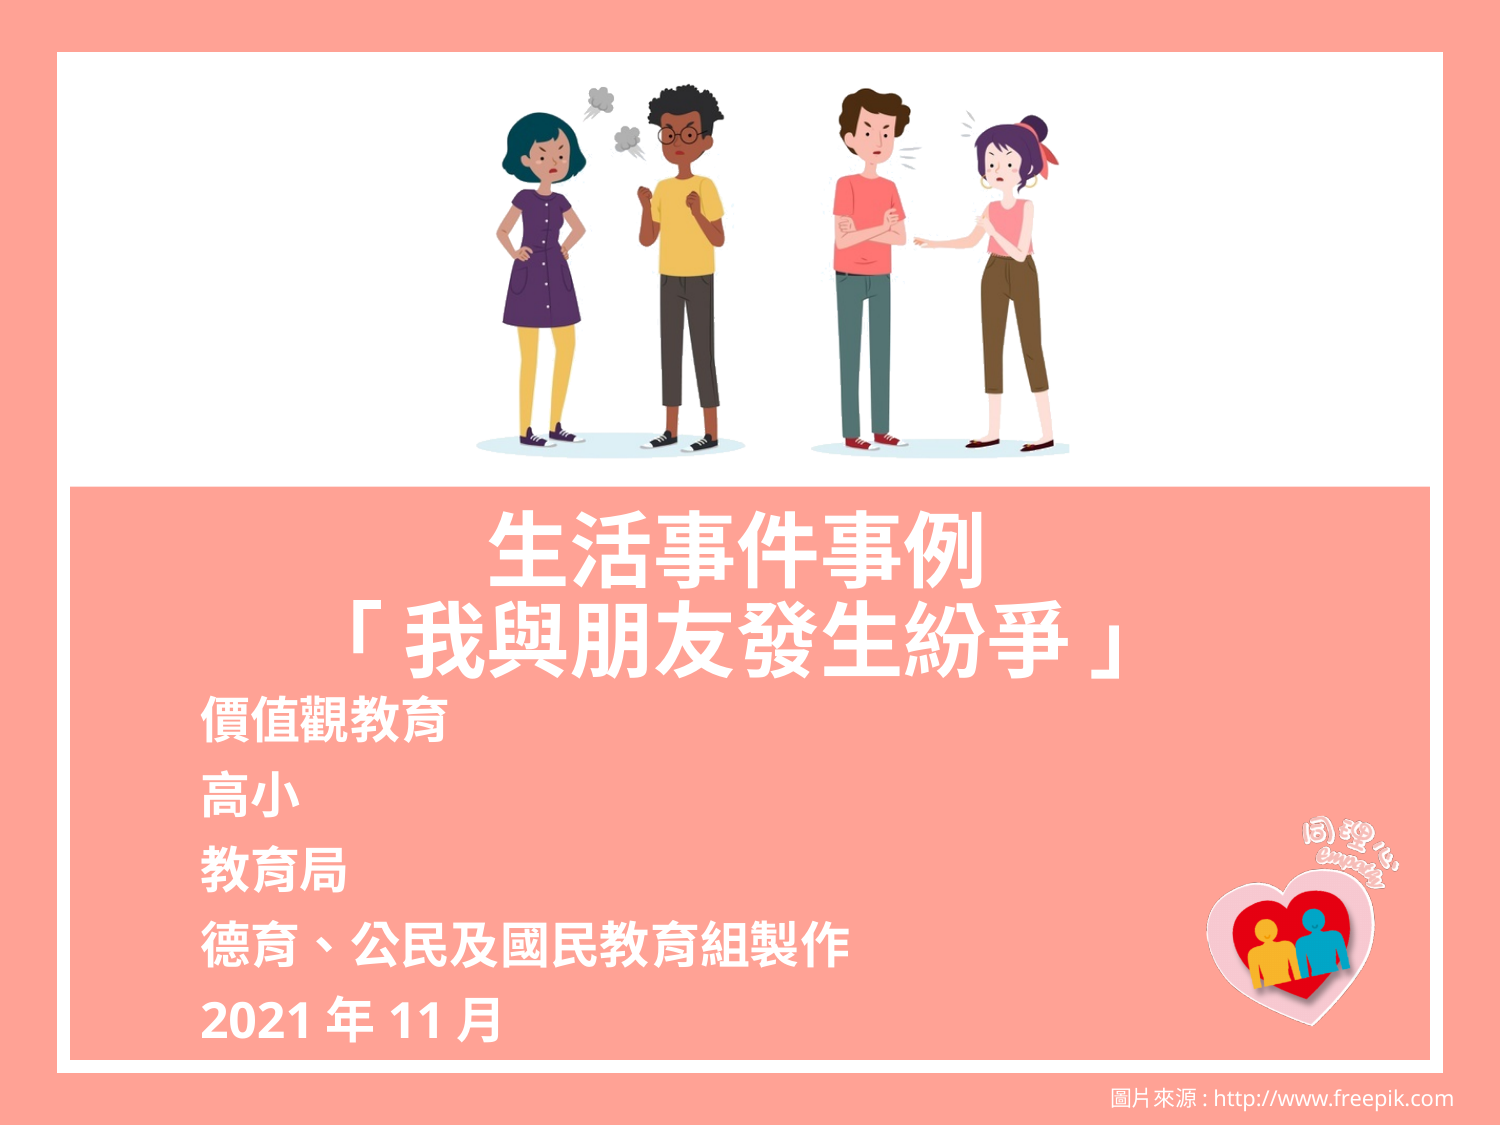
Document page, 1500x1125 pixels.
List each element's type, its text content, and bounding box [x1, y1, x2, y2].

text_box 圖片來源: http://www.freepik.com [1081, 1075, 1470, 1120]
title 生活事件事例 「 我與朋友發生紛爭 」 [103, 501, 1371, 698]
subtitle 價值觀教育 高小 教育局 德育、公民及國民教育組製作 2021年11月 [184, 688, 972, 1058]
picture [1196, 809, 1414, 1035]
picture [476, 49, 1070, 487]
